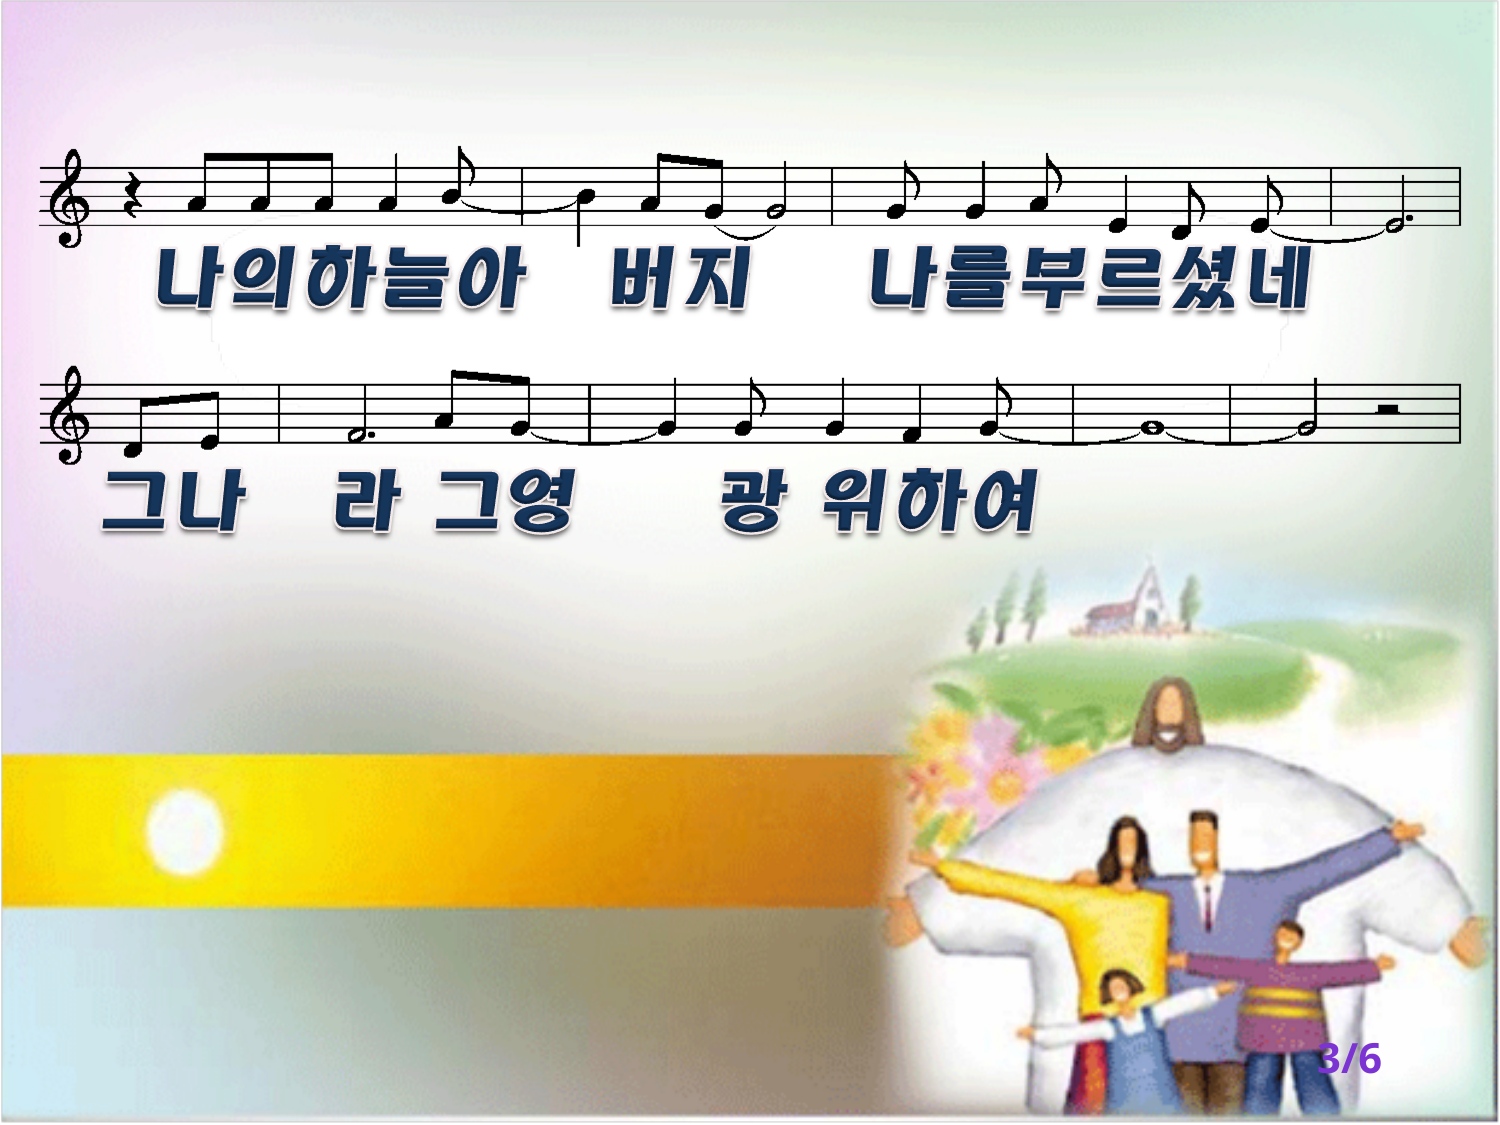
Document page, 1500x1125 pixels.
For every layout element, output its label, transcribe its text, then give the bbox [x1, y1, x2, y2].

picture [0, 0, 1500, 1125]
text_box 3/6 [1301, 1024, 1398, 1090]
